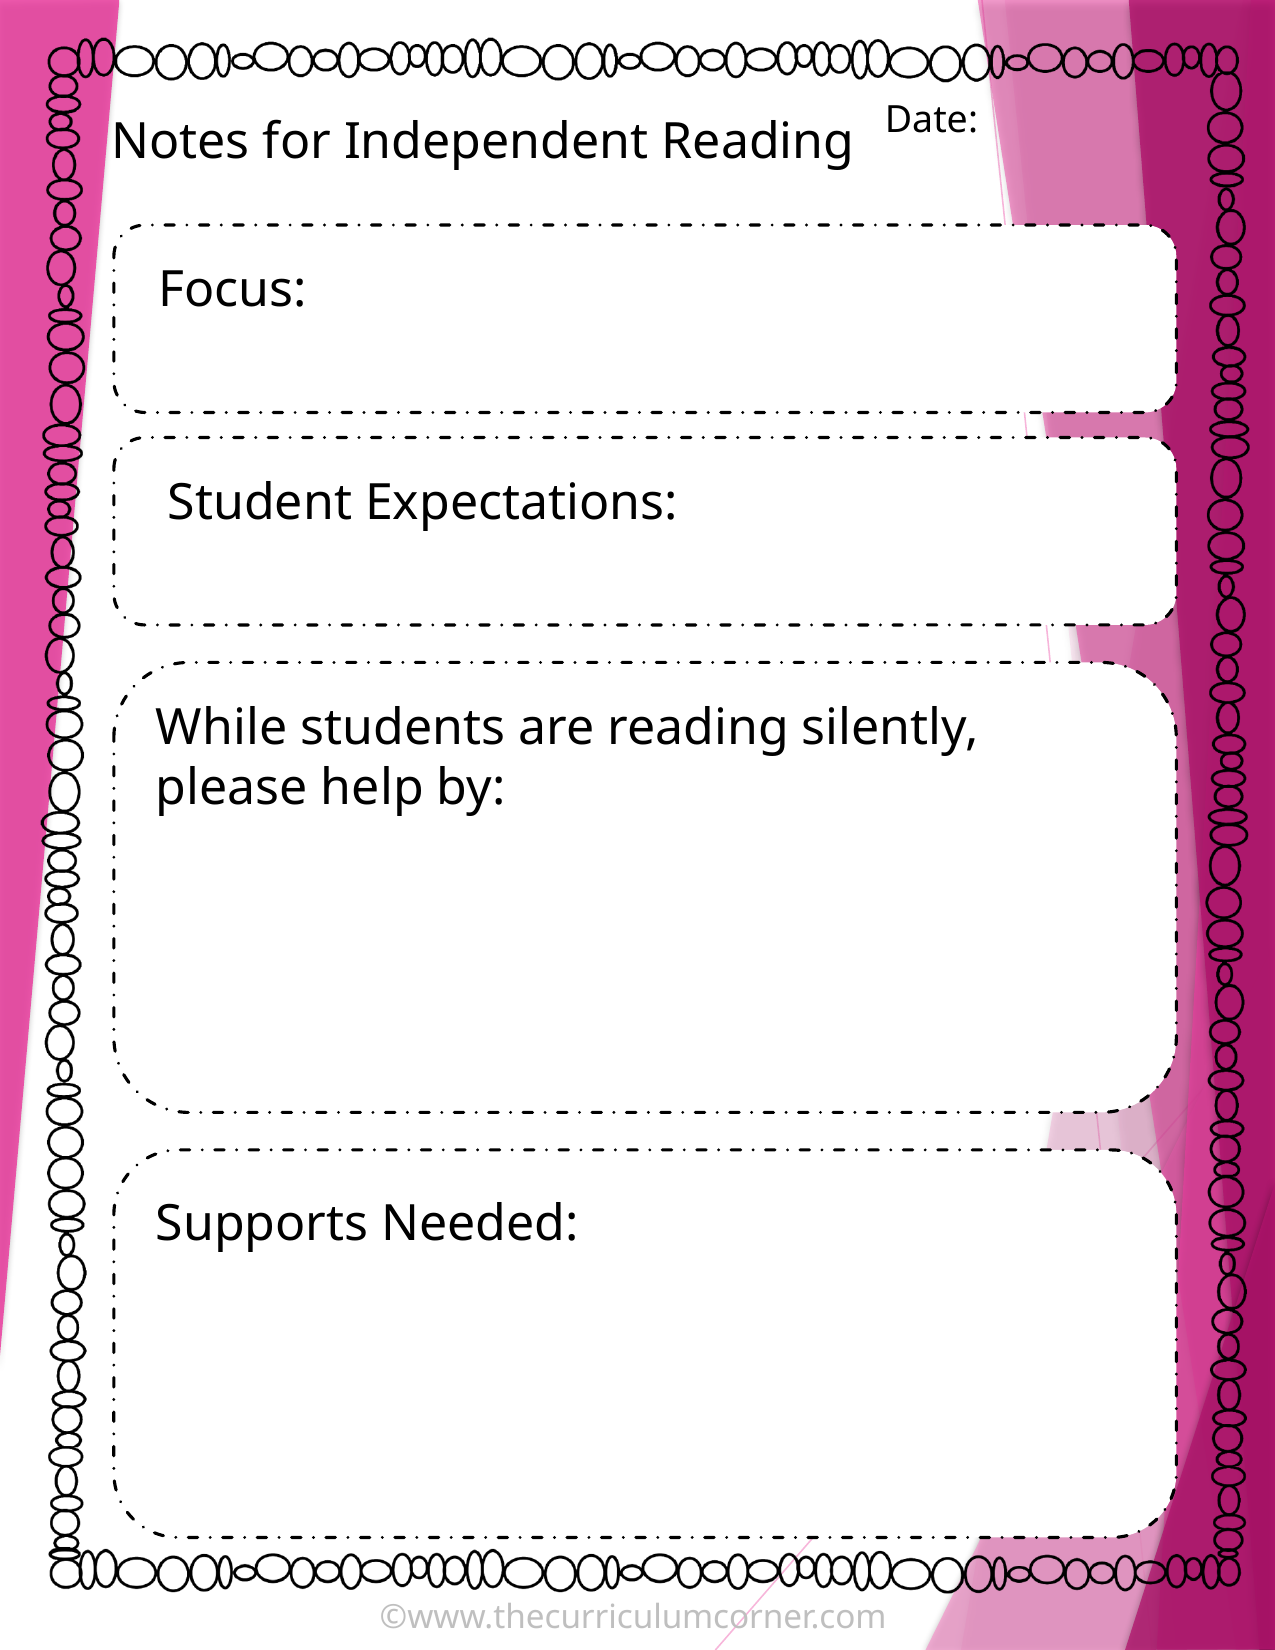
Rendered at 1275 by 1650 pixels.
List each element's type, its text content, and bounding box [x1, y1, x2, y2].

picture [39, 36, 1251, 1594]
text_box ©www.thecurriculumcorner.com [364, 1603, 903, 1643]
